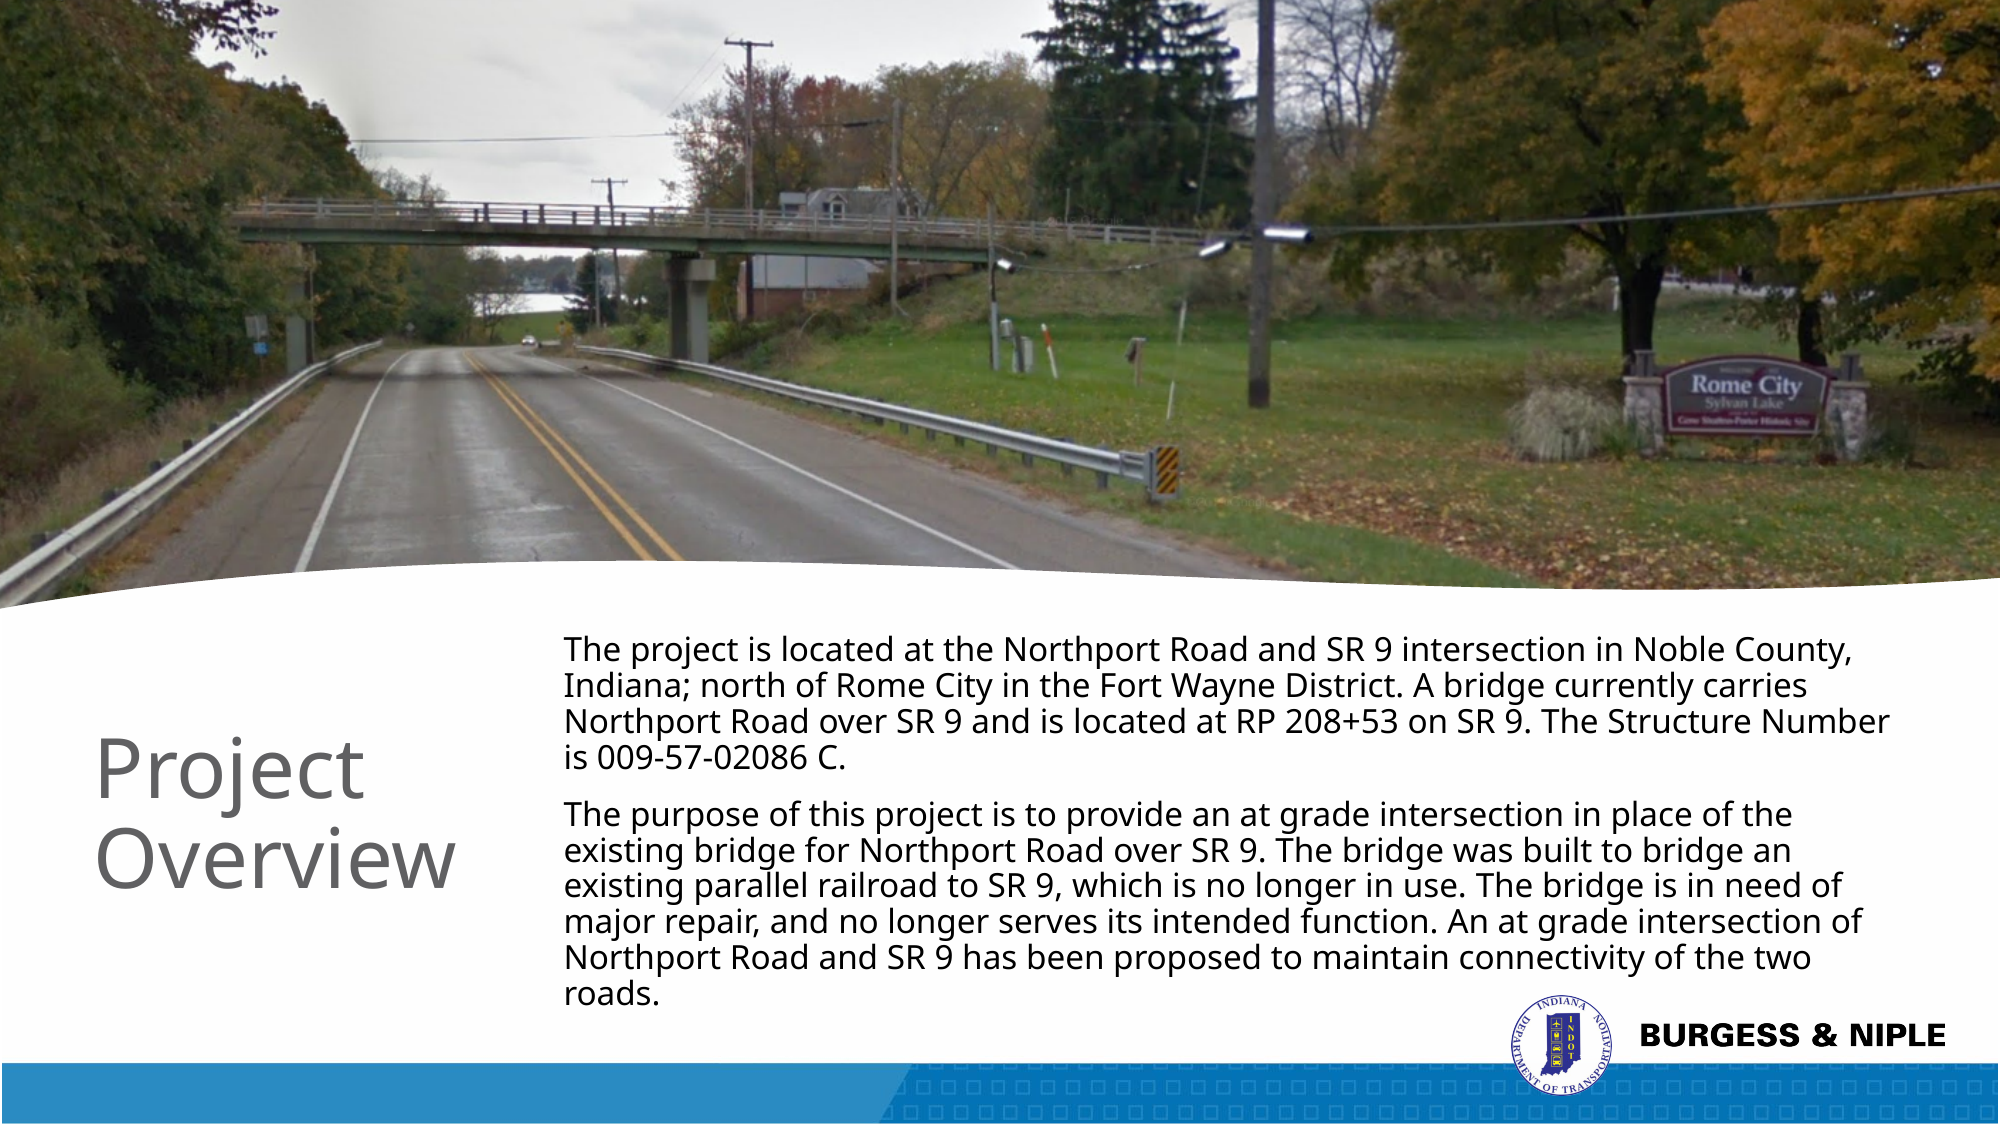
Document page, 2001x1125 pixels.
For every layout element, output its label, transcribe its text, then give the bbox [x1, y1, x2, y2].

list The project is located at the Northport Road and SR 9 intersection in Noble County, Indiana; north of Rome City in the Fort Wayne District. A bridge currently carries Northport Road over SR 9 and is located at RP 208+53 on SR 9. The Structure Number is 009-57-02086 C. The purpose of this project is to provide an at grade intersection in place of the existing bridge for Northport Road over SR 9. The bridge was built to bridge an existing parallel railroad to SR 9, which is no longer in use. The bridge is in need of major repair, and no longer serves its intended function. An at grade intersection of Northport Road and SR 9 has been proposed to maintain connectivity of the two roads. [548, 625, 1930, 1029]
title Project Overview [78, 615, 619, 1018]
picture [0, 0, 2000, 1124]
